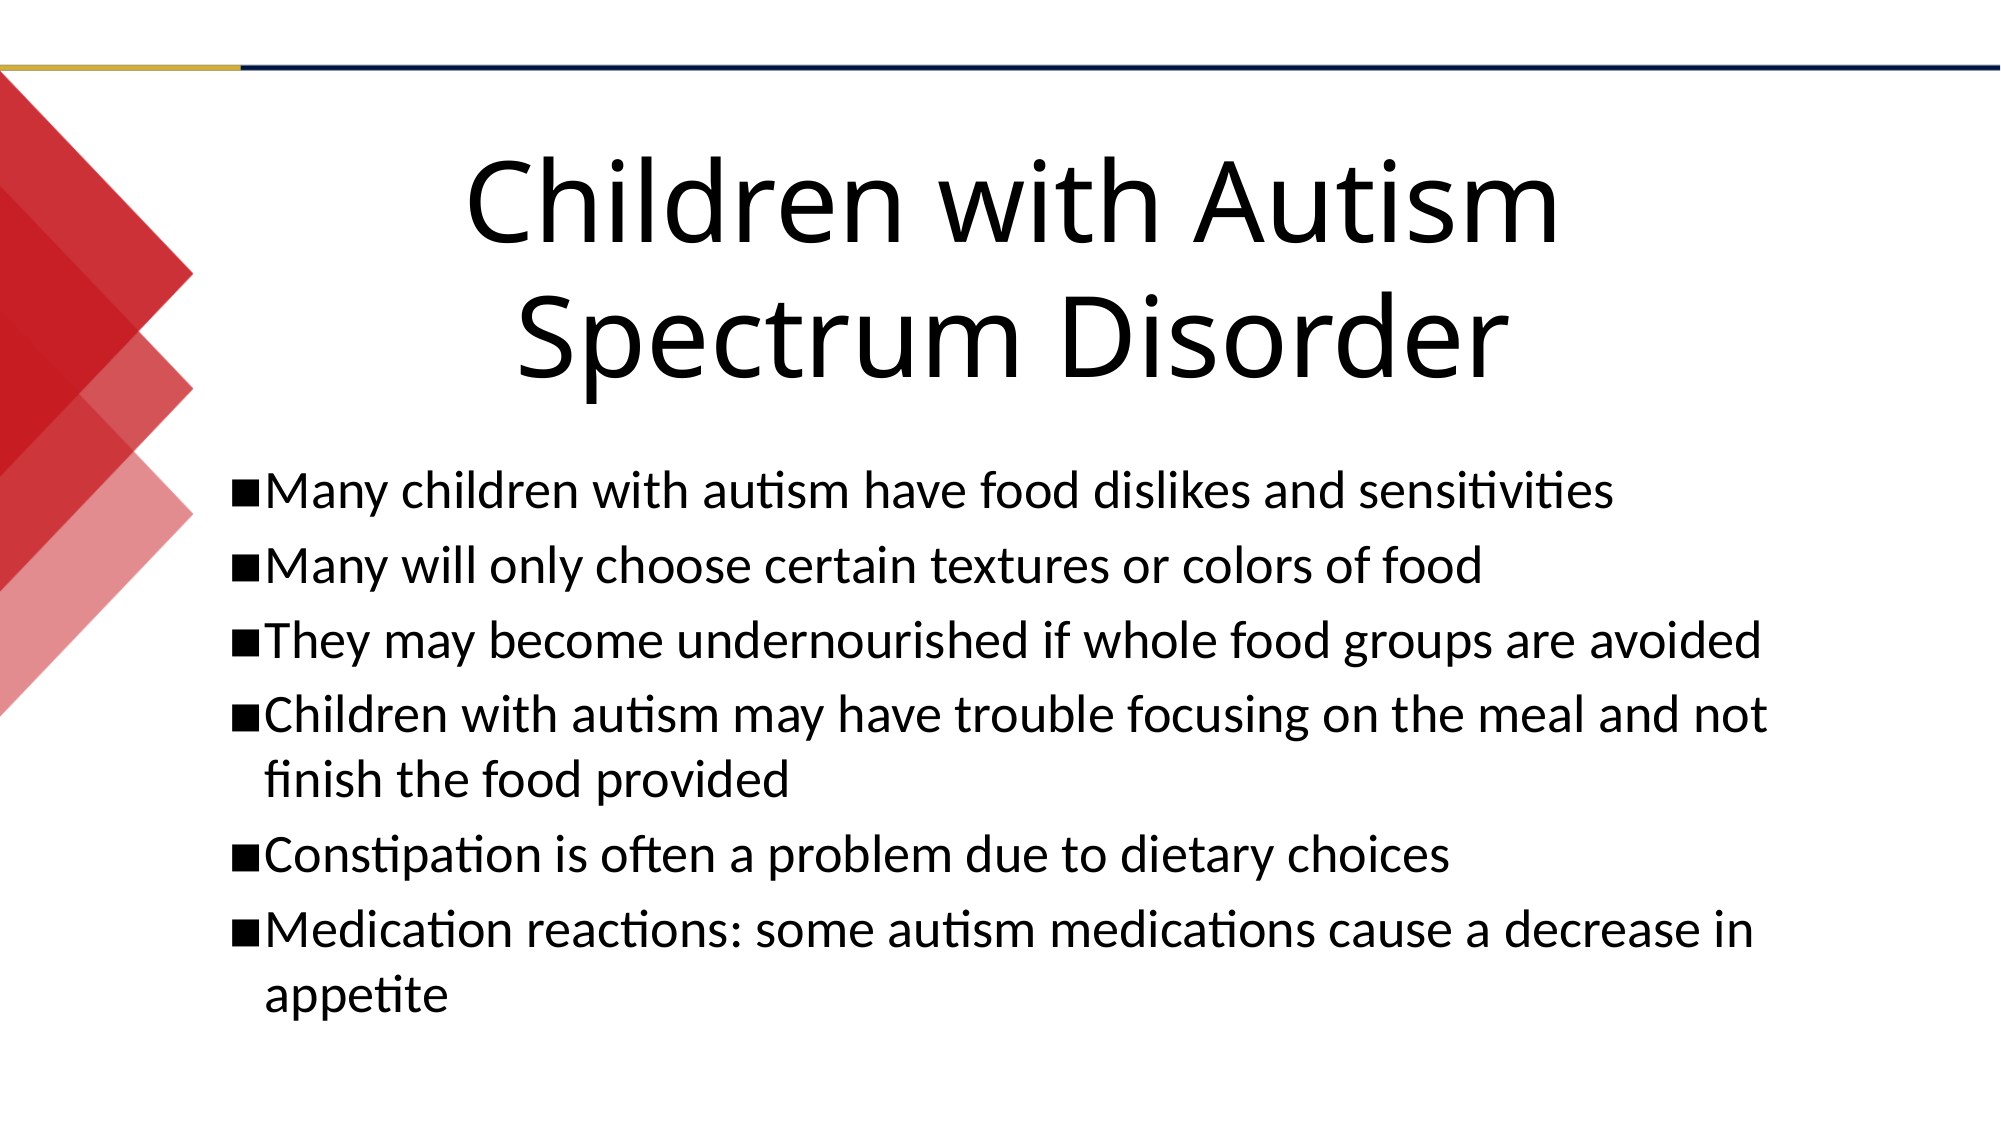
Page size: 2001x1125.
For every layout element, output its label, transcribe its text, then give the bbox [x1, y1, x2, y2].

text_box Children with Autism Spectrum Disorder [226, 122, 1802, 267]
text_box Many children with autism have food dislikes and sensitivities Many will only choose certain textures or colors of food They may become undernourished if whole food groups are avoided Children with autism may have trouble focusing on the meal and not finish the food provided Constipation is often a problem due to dietary choices Medication reactions: some autism medications cause a decrease in appetite [212, 446, 1788, 991]
picture [0, 0, 2001, 1125]
